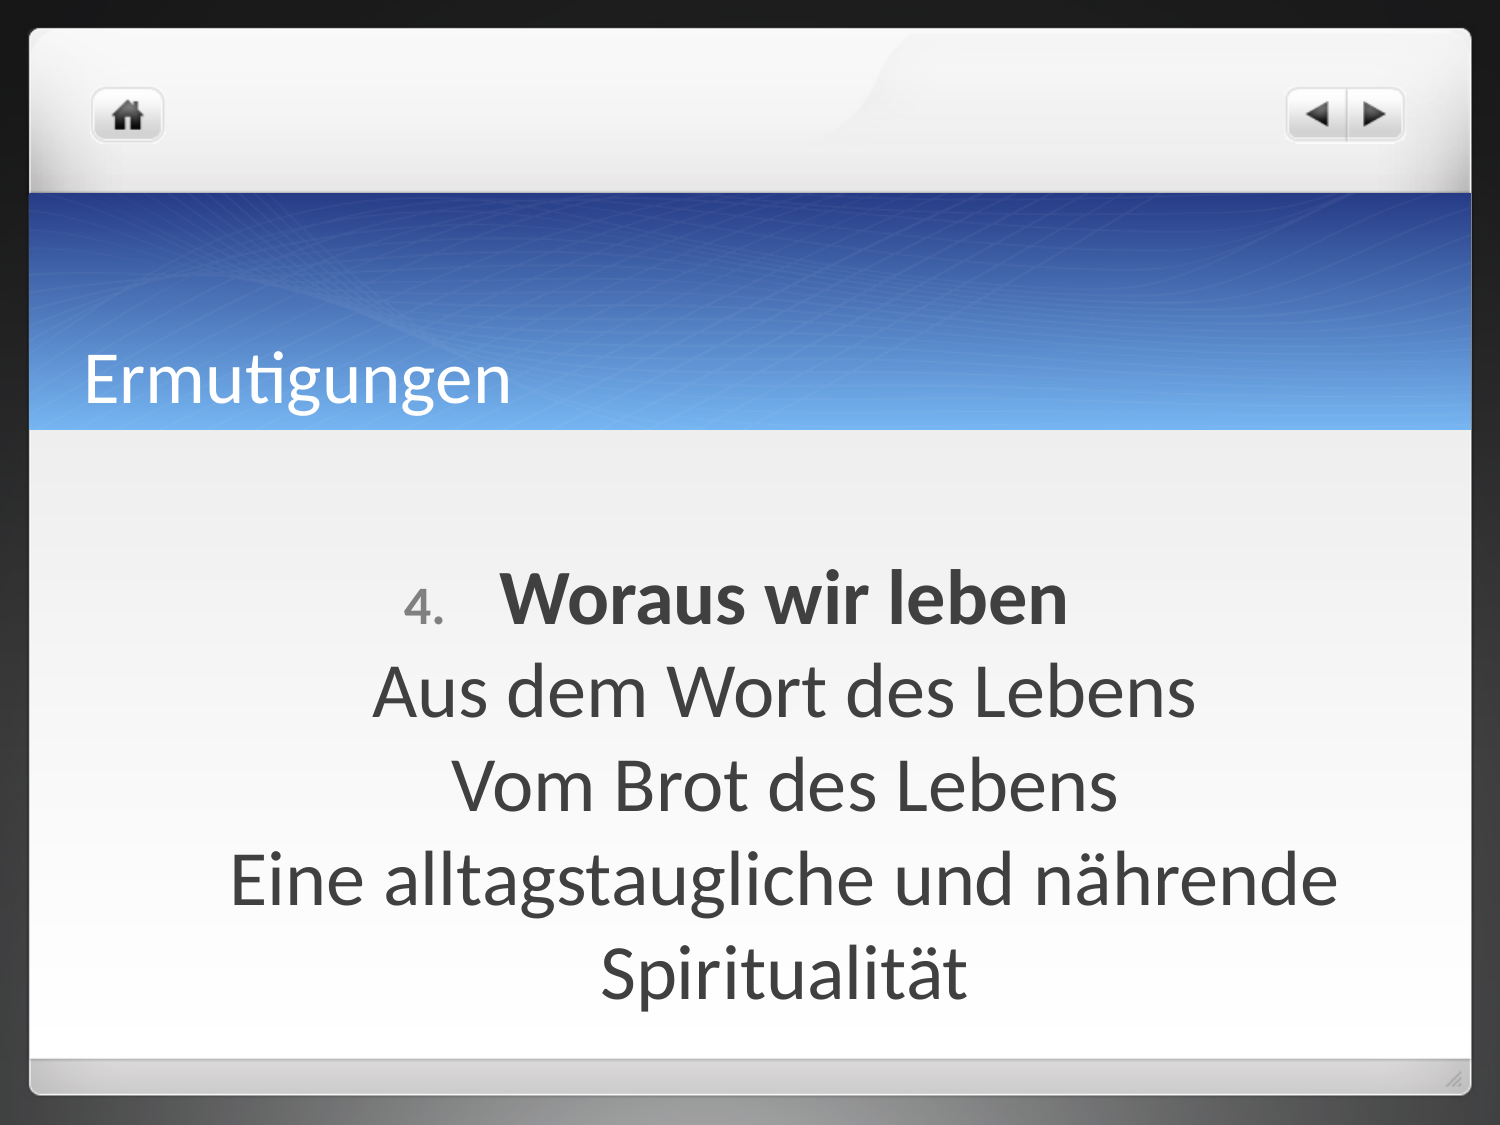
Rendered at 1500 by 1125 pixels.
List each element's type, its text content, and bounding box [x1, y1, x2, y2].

list Woraus wir leben Aus dem Wort des Lebens Vom Brot des Lebens Eine alltagstaugliche und nährende Spiritualität [68, 452, 1432, 1025]
title Ermutigungen [68, 238, 1432, 427]
picture [0, 0, 1500, 1125]
